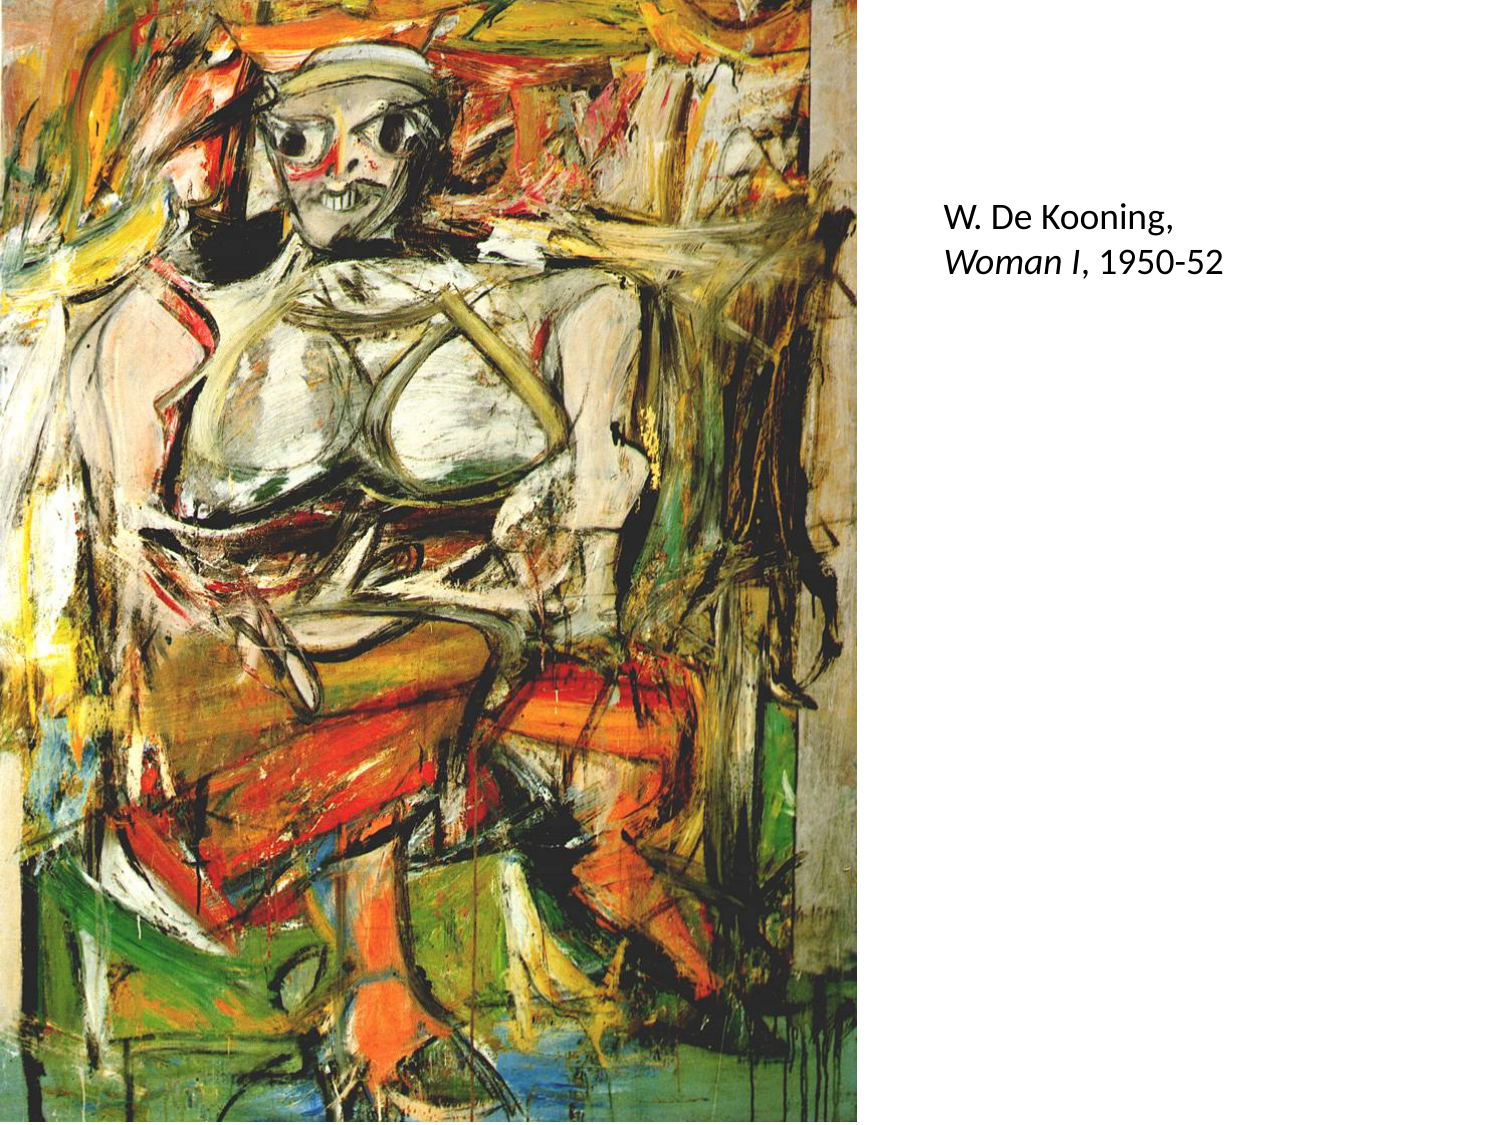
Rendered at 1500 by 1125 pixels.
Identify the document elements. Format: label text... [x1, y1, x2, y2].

picture [0, 0, 857, 1122]
text_box W. De Kooning, Woman I, 1950-52 [928, 184, 1240, 290]
